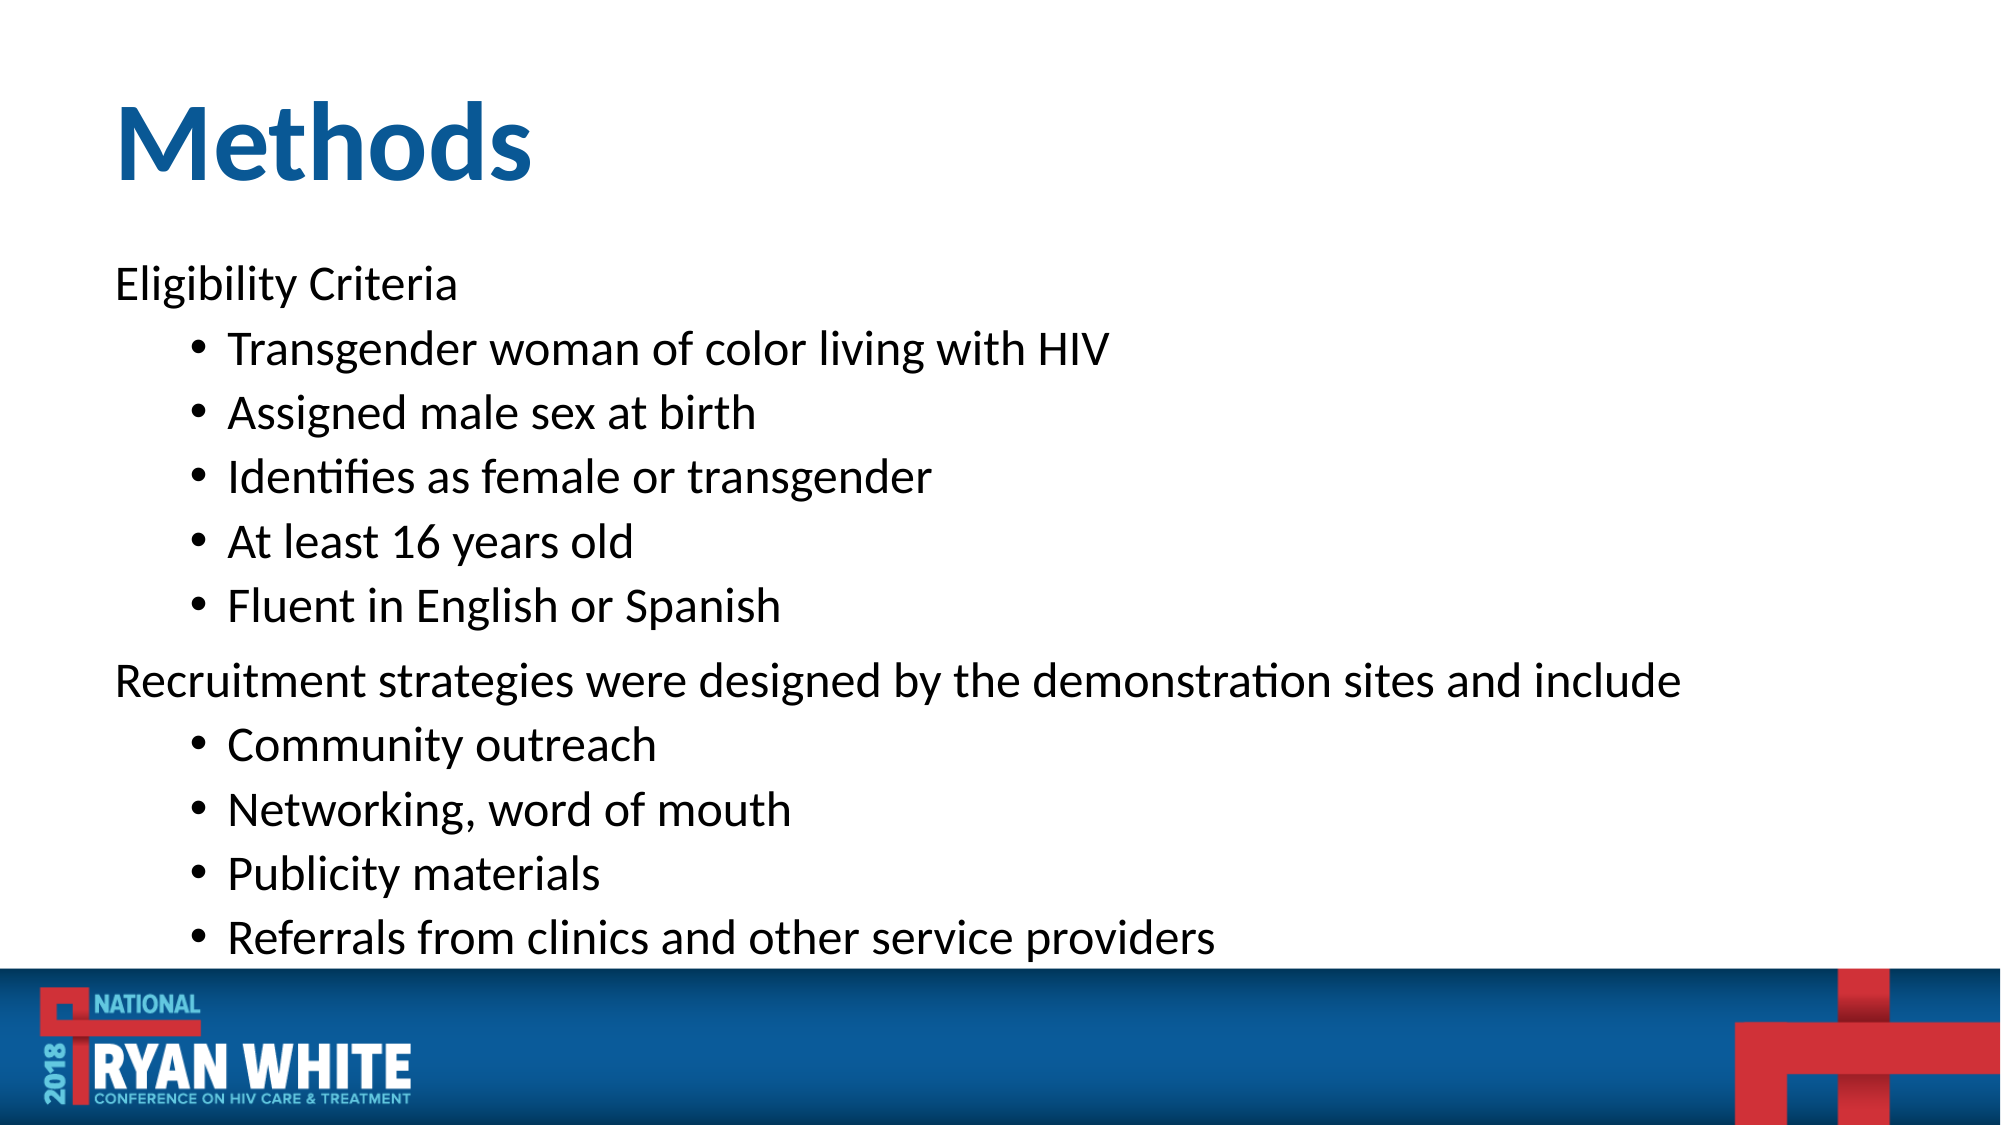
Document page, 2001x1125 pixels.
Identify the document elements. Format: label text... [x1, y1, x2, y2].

list Eligibility Criteria Transgender woman of color living with HIV Assigned male sex at birth Identifies as female or transgender At least 16 years old Fluent in English or Spanish Recruitment strategies were designed by the demonstration sites and include Community outreach Networking, word of mouth Publicity materials Referrals from clinics and other service providers [99, 249, 1950, 1075]
title Methods [99, 37, 1900, 249]
picture [0, 0, 2001, 1125]
